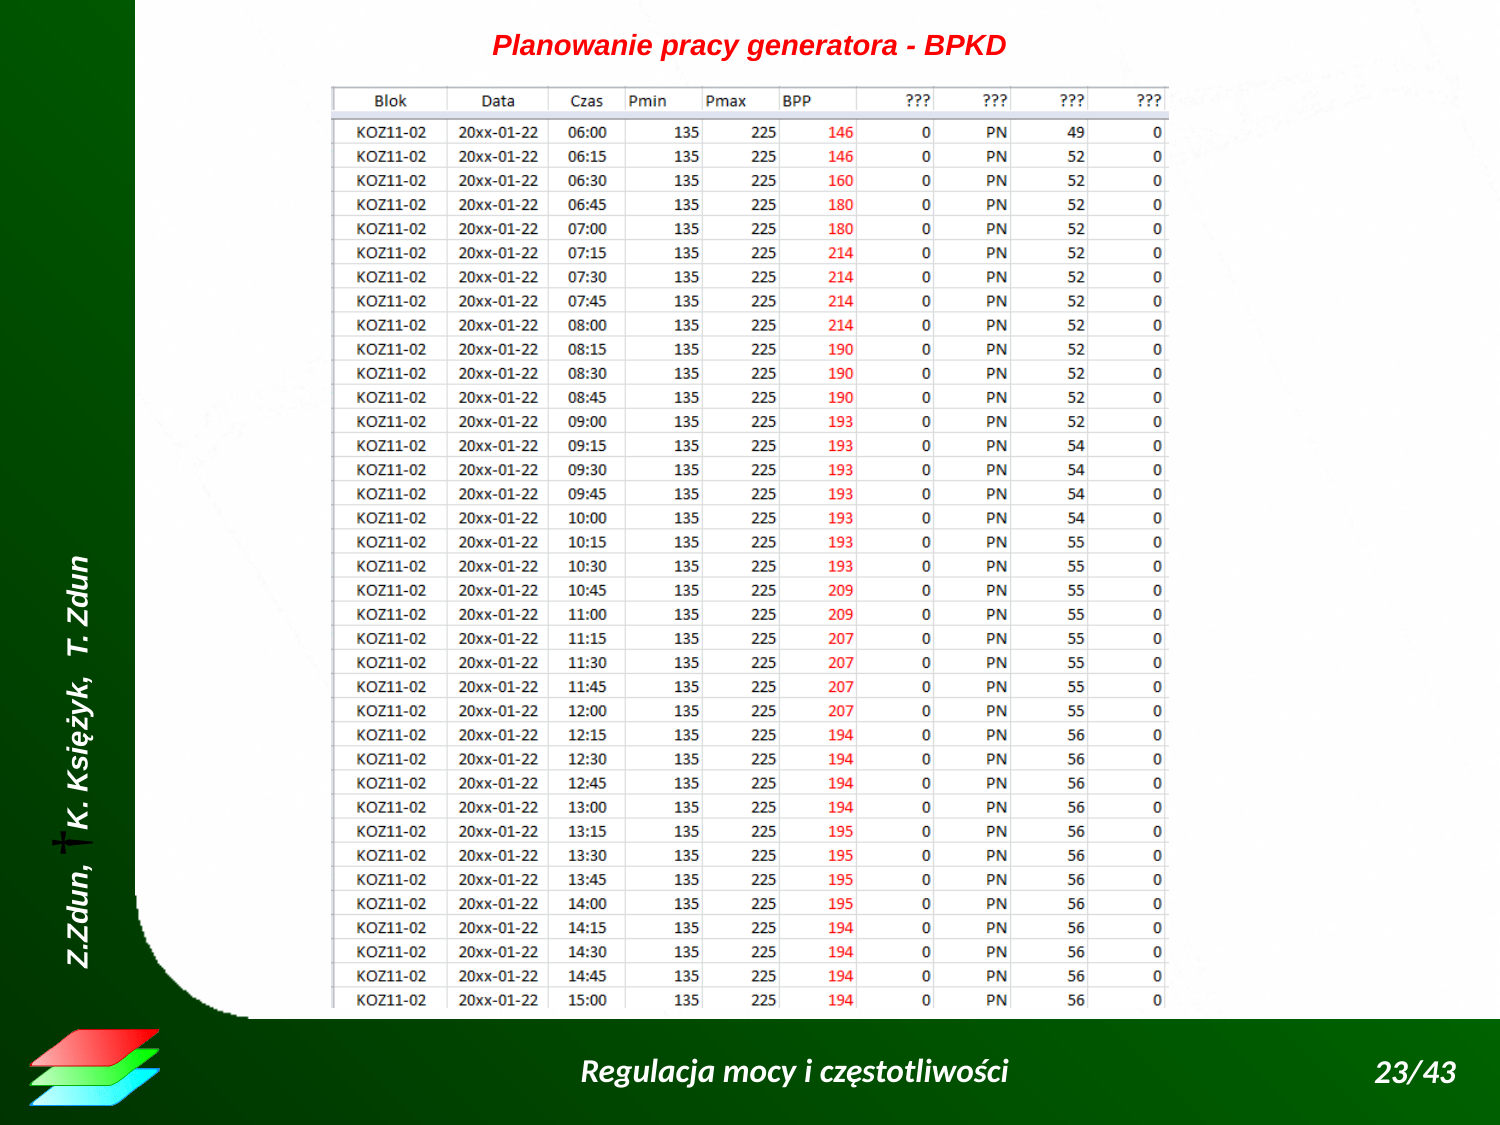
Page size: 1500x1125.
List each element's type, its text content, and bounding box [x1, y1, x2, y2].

picture [29, 1029, 160, 1106]
picture [135, 0, 1500, 1019]
text_box Planowanie pracy generatora - BPKD [492, 26, 1008, 62]
